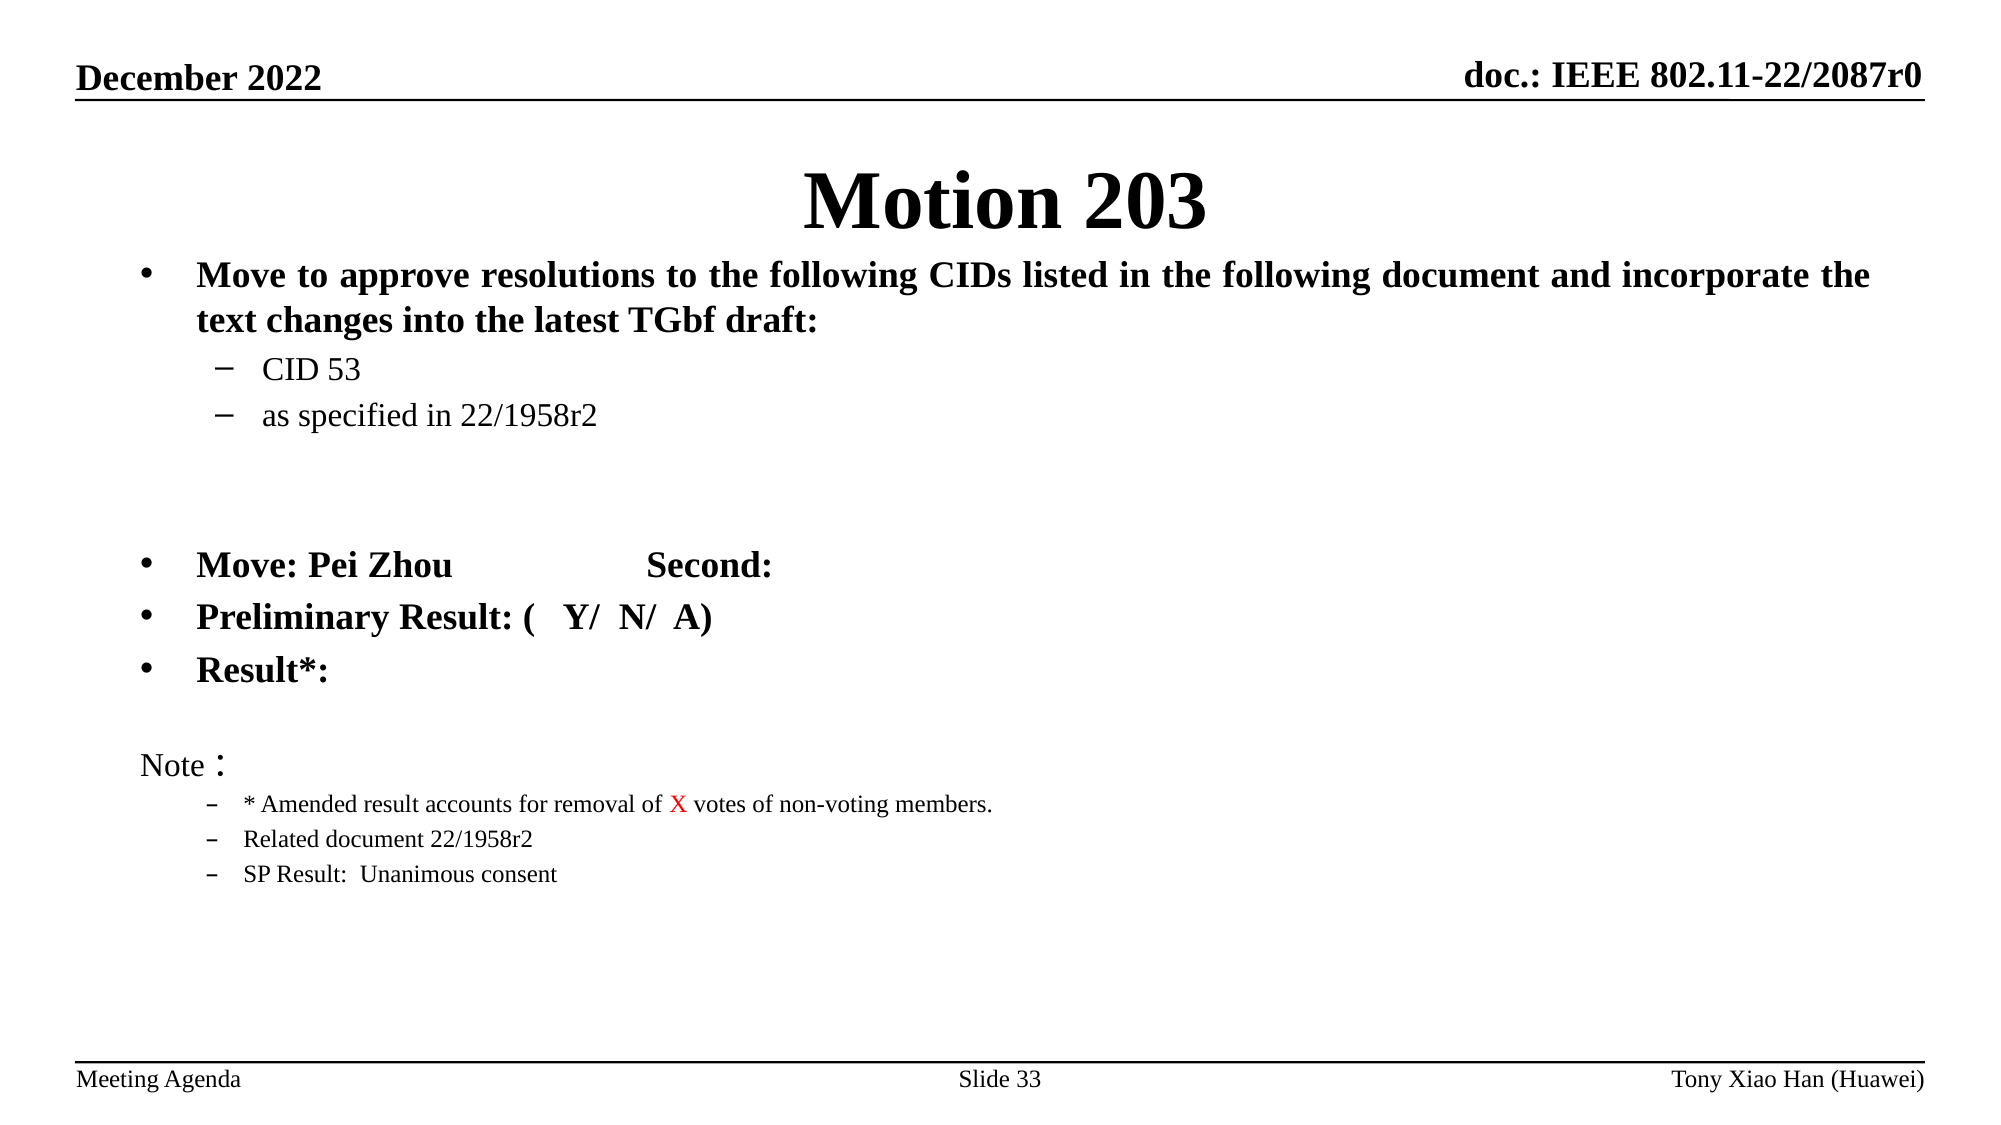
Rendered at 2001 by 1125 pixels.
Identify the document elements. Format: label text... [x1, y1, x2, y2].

text_box Move to approve resolutions to the following CIDs listed in the following document and incorporate the text changes into the latest TGbf draft: CID 53 as specified in 22/1958r2 Move: Pei Zhou Second: Preliminary Result: ( Y/ N/ A) Result*: Note： * Amended result accounts for removal of X votes of non-voting members. Related document 22/1958r2 SP Result: Unanimous consent [125, 212, 1888, 900]
text_box Motion 203 [368, 137, 1644, 212]
